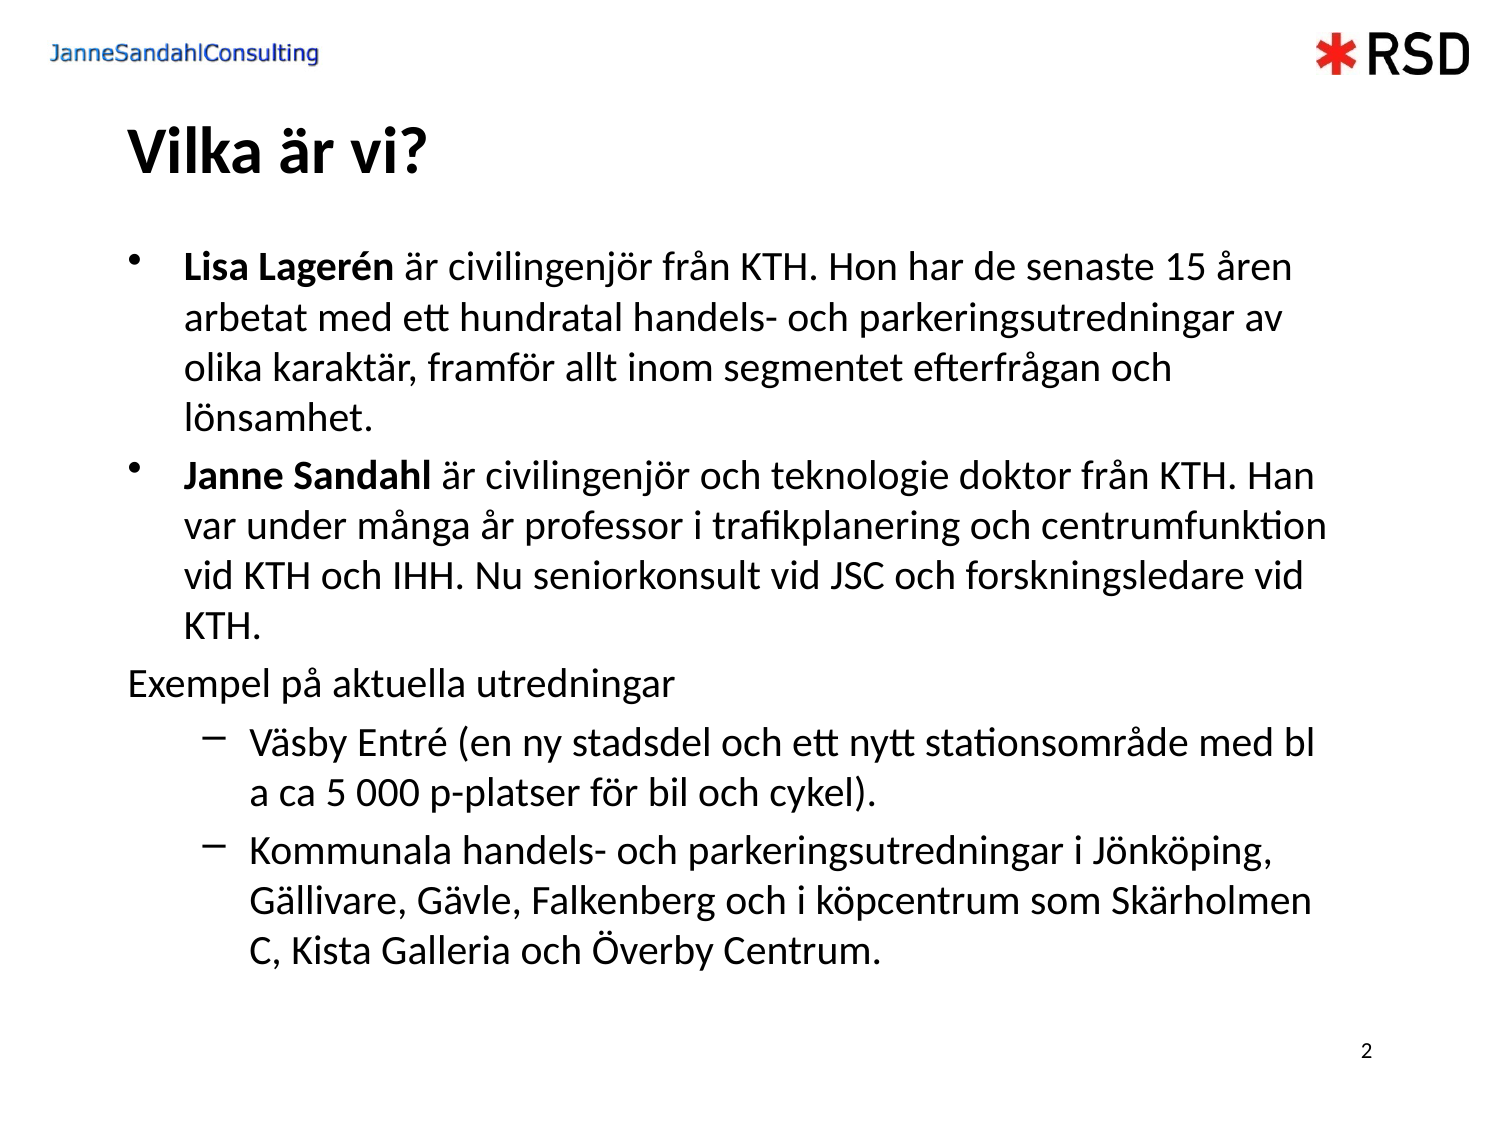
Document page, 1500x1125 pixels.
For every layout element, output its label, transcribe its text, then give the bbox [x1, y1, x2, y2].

picture [1316, 32, 1469, 75]
slide_number 2 [1074, 1027, 1388, 1103]
list Lisa Lagerén är civilingenjör från KTH. Hon har de senaste 15 åren arbetat med ett hundratal handels- och parkeringsutredningar av olika karaktär, framför allt inom segmentet efterfrågan och lönsamhet. Janne Sandahl är civilingenjör och teknologie doktor från KTH. Han var under många år professor i trafikplanering och centrumfunktion vid KTH och IHH. Nu seniorkonsult vid JSC och forskningsledare vid KTH. Exempel på aktuella utredningar Väsby Entré (en ny stadsdel och ett nytt stationsområde med bl a ca 5 000 p-platser för bil och cykel). Kommunala handels- och parkeringsutredningar i Jönköping, Gällivare, Gävle, Falkenberg och i köpcentrum som Skärholmen C, Kista Galleria och Överby Centrum. [112, 231, 1358, 975]
picture [34, 33, 504, 73]
title Vilka är vi? [112, 99, 1388, 288]
